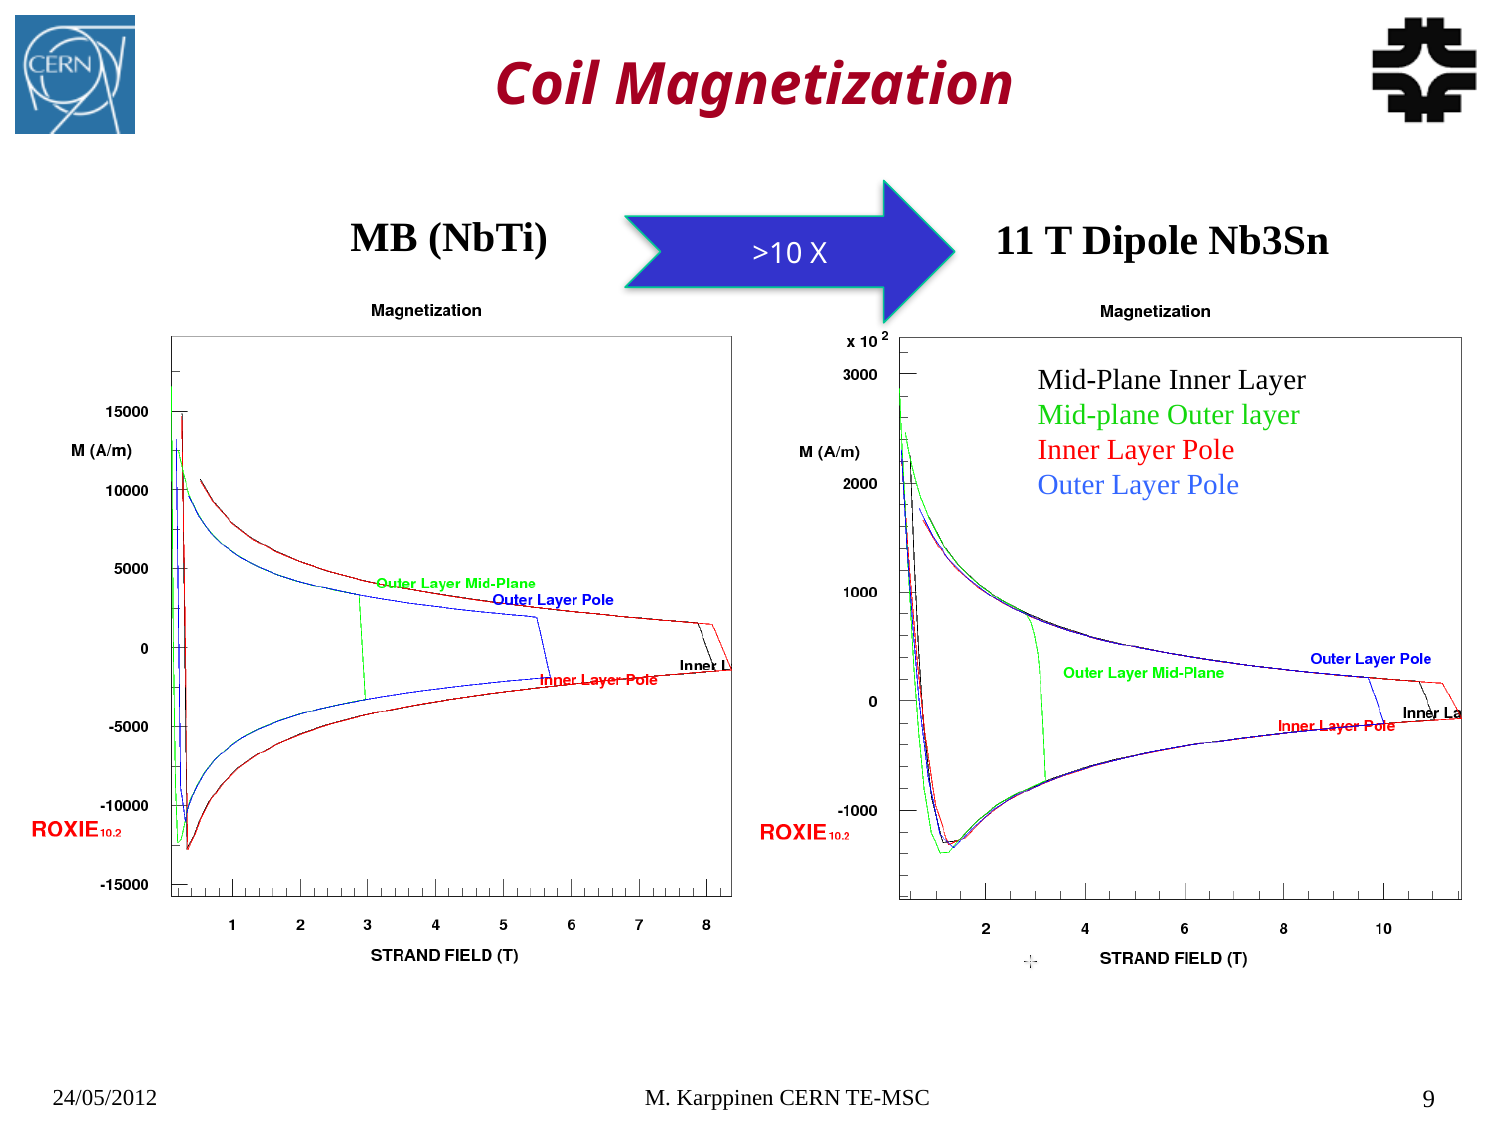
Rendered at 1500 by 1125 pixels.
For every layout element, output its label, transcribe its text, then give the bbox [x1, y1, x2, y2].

slide_number 9 [1137, 1074, 1451, 1125]
picture [1362, 12, 1488, 132]
text_box 11 T Dipole Nb3Sn [980, 205, 1345, 271]
text_box >10 X [624, 179, 956, 290]
picture [15, 291, 745, 968]
title Coil Magnetization [148, 12, 1361, 150]
picture [15, 15, 135, 134]
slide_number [37, 1074, 438, 1125]
picture [760, 291, 1476, 987]
footer M. Karppinen CERN TE-MSC [438, 1074, 1137, 1125]
text_box MB (NbTi) [335, 202, 563, 268]
